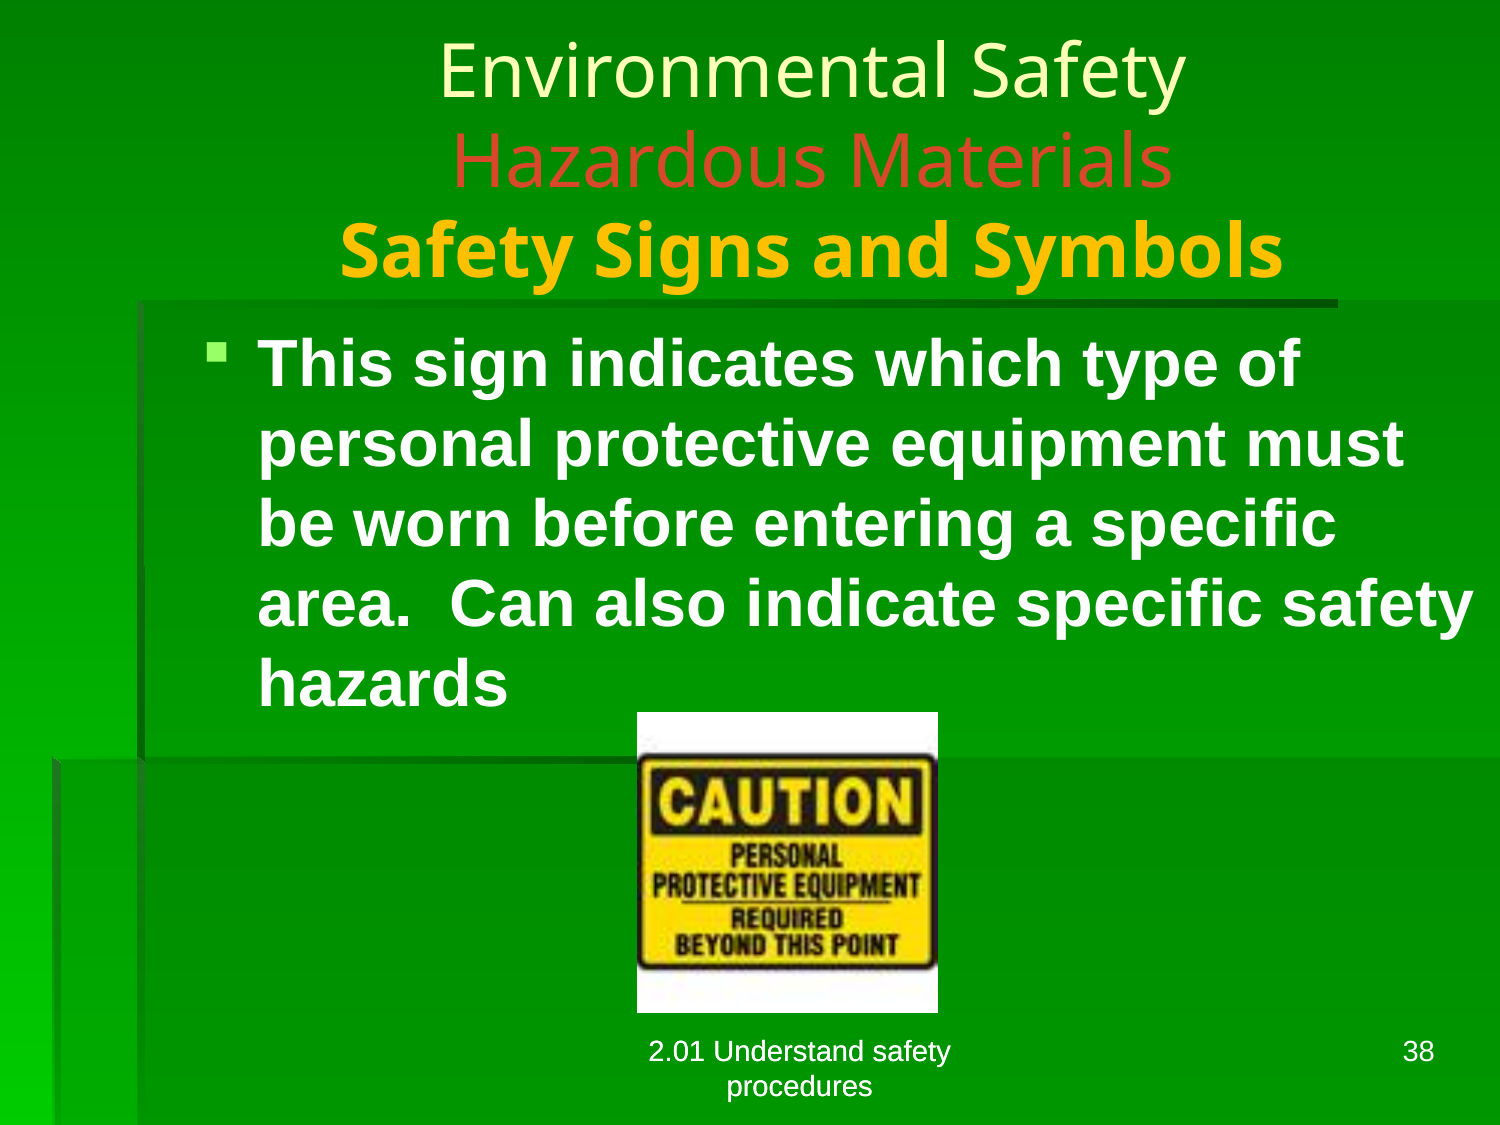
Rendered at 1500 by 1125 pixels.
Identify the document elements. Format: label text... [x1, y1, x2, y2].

picture [637, 712, 938, 1013]
slide_number 38 [1137, 1024, 1451, 1103]
list This sign indicates which type of personal protective equipment must be worn before entering a specific area. Can also indicate specific safety hazards [186, 312, 1500, 1001]
title Environmental Safety Hazardous Materials Safety Signs and Symbols [124, 39, 1500, 276]
text_box 2.01 Understand safety procedures [562, 1024, 1038, 1103]
